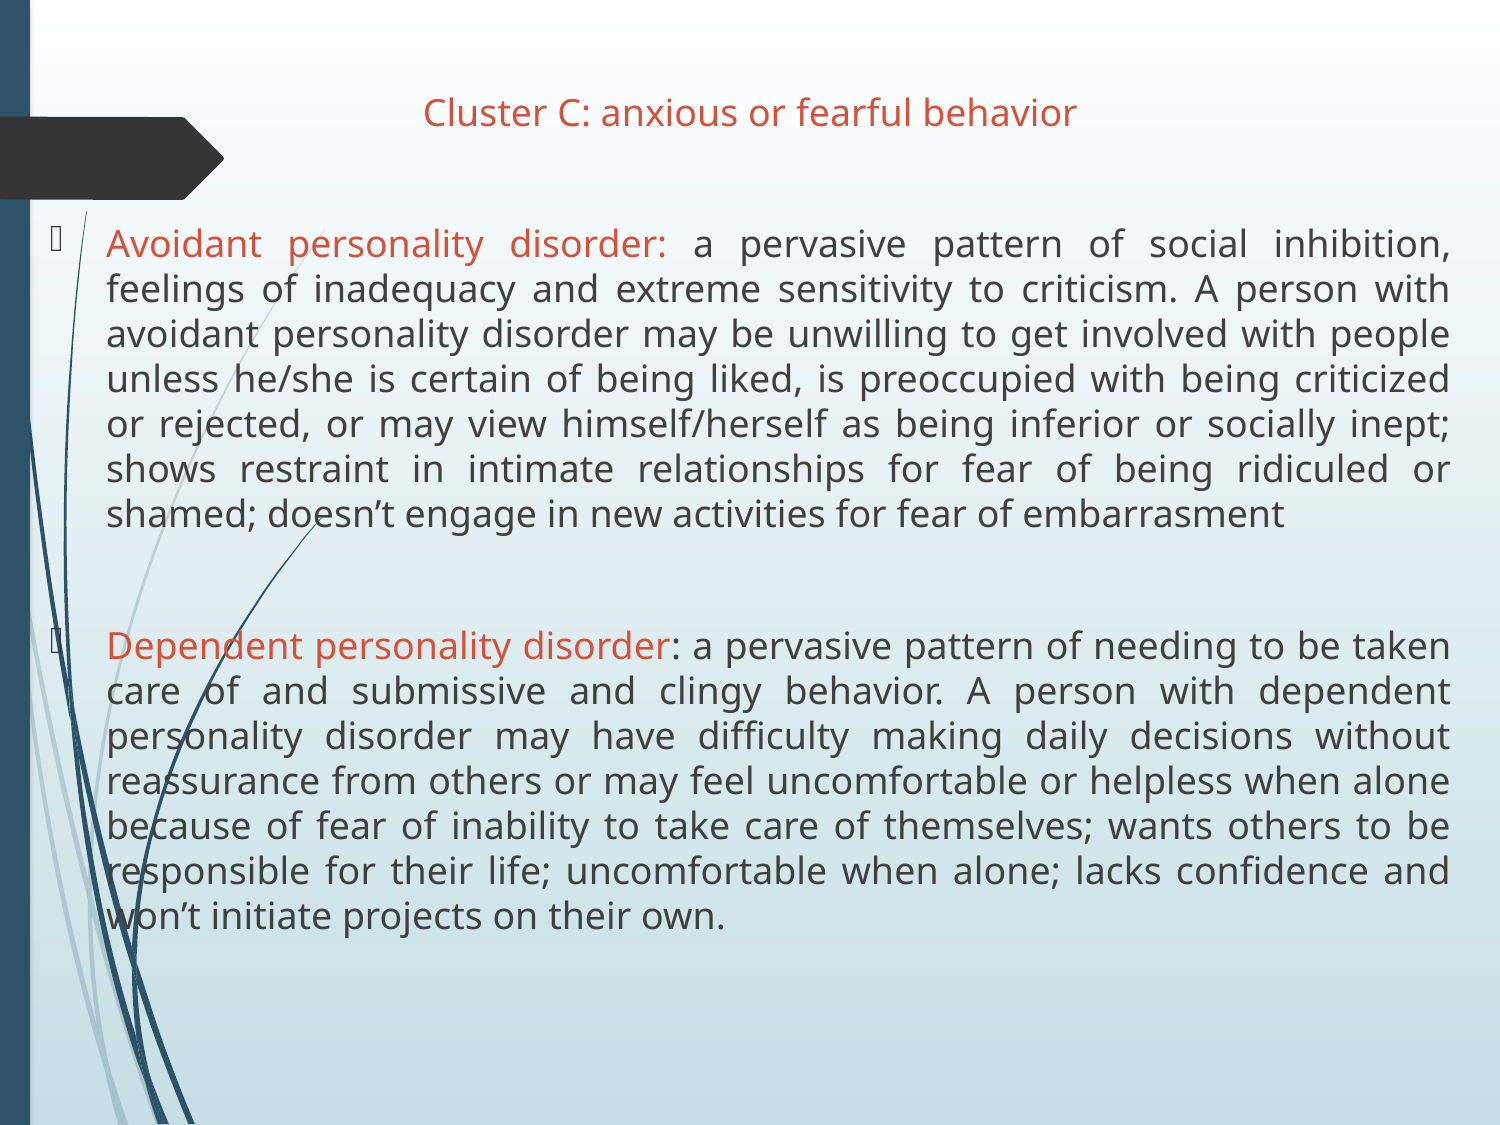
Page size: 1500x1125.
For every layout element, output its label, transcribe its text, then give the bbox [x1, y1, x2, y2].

list Cluster C: anxious or fearful behavior Avoidant personality disorder: a pervasive pattern of social inhibition, feelings of inadequacy and extreme sensitivity to criticism. A person with avoidant personality disorder may be unwilling to get involved with people unless he/she is certain of being liked, is preoccupied with being criticized or rejected, or may view himself/herself as being inferior or socially inept; shows restraint in intimate relationships for fear of being ridiculed or shamed; doesn’t engage in new activities for fear of embarrasment Dependent personality disorder: a pervasive pattern of needing to be taken care of and submissive and clingy behavior. A person with dependent personality disorder may have difficulty making daily decisions without reassurance from others or may feel uncomfortable or helpless when alone because of fear of inability to take care of themselves; wants others to be responsible for their life; uncomfortable when alone; lacks confidence and won’t initiate projects on their own. [34, 81, 1468, 1063]
